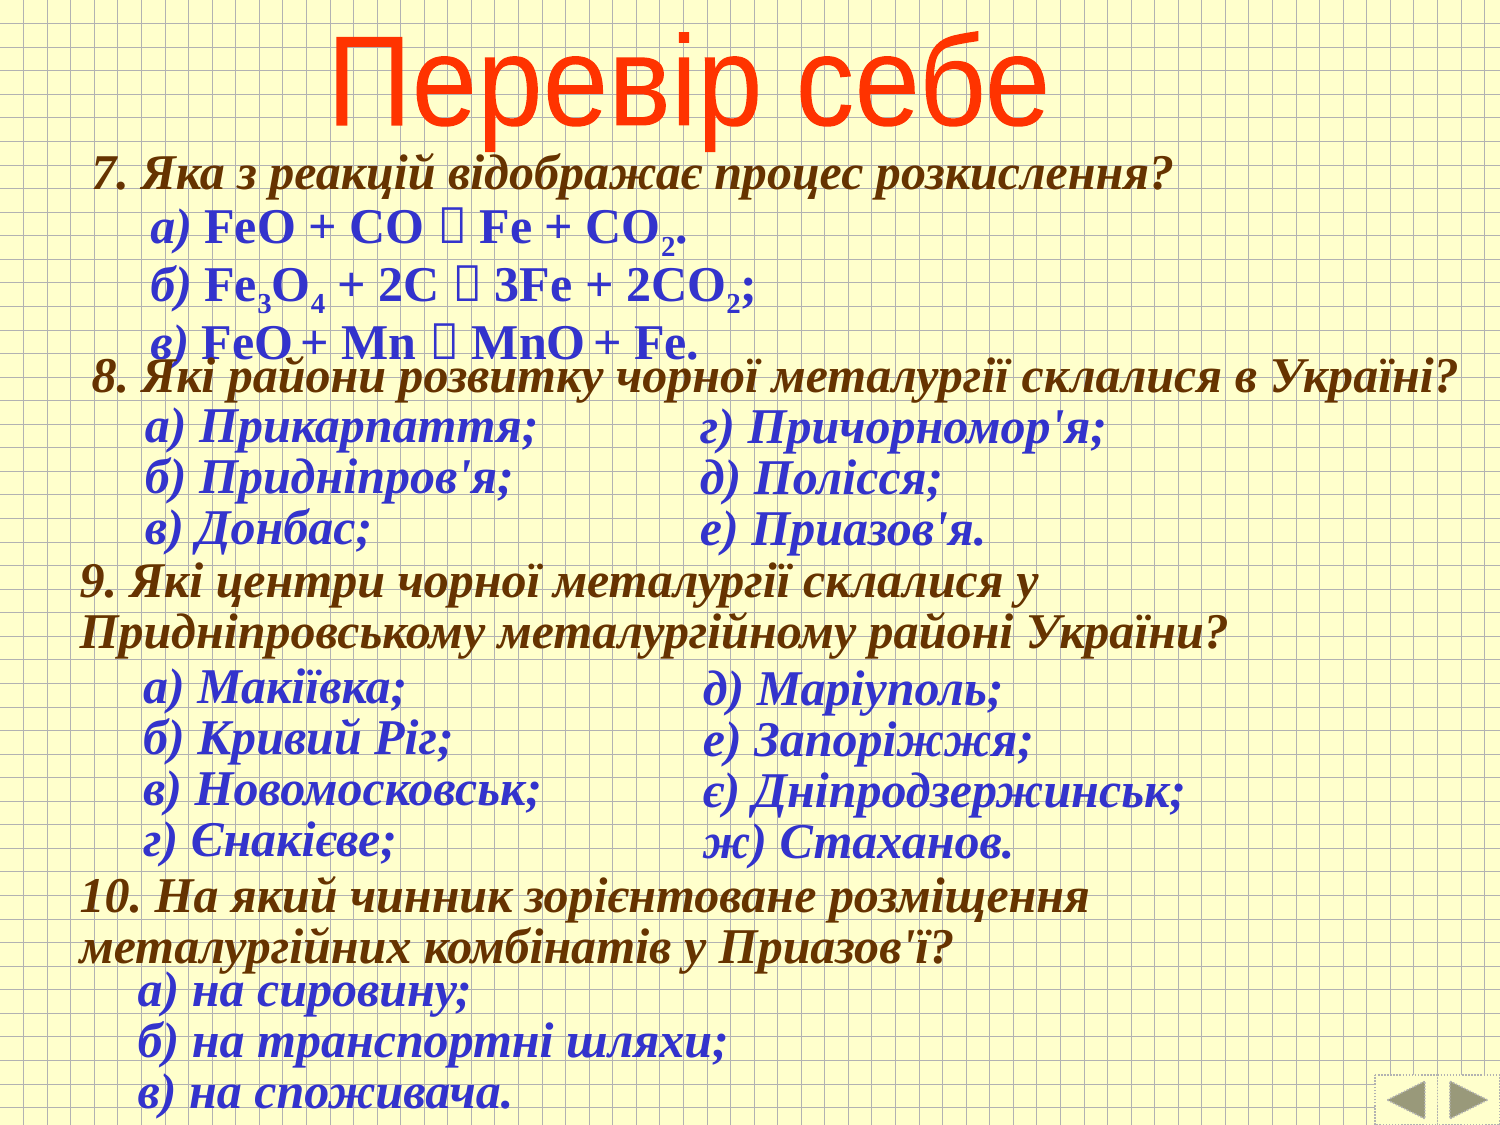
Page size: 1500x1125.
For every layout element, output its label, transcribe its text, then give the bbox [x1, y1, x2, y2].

text_box д) Маріуполь; е) Запоріжжя; є) Дніпродзержинськ; ж) Стаханов. [688, 657, 1244, 864]
text_box [1437, 1074, 1500, 1125]
text_box а) Макіївка; б) Кривий Ріг; в) Новомосковськ; г) Єнакієве; [128, 655, 601, 864]
text_box 8. Які райони розвитку чорної металургії склалися в Україні? [76, 344, 1500, 410]
text_box а) Прикарпаття; б) Придніпров'я; в) Донбас; [130, 394, 603, 549]
text_box [1374, 1074, 1437, 1125]
text_box 7. Яка з реакцій відображає процес розкислення? [76, 141, 1459, 208]
text_box 9. Які центри чорної металургії склалися у Придніпровському металургійному районі України? [64, 549, 1294, 667]
text_box а) на сировину; б) на транспортні шляхи; в) на споживача. [122, 958, 880, 1125]
text_box г) Причорномор'я; д) Полісся; е) Приазов'я. [685, 395, 1253, 549]
text_box 10. На який чинник зорієнтоване розміщення металургійних комбінатів у Приазов'ї? [64, 864, 1294, 982]
text_box а) FeO + CO  Fe + CO2. б) Fe3O4 + 2C  3Fe + 2CO2; в) FeO + Mn  MnO + Fe. [135, 189, 1223, 344]
